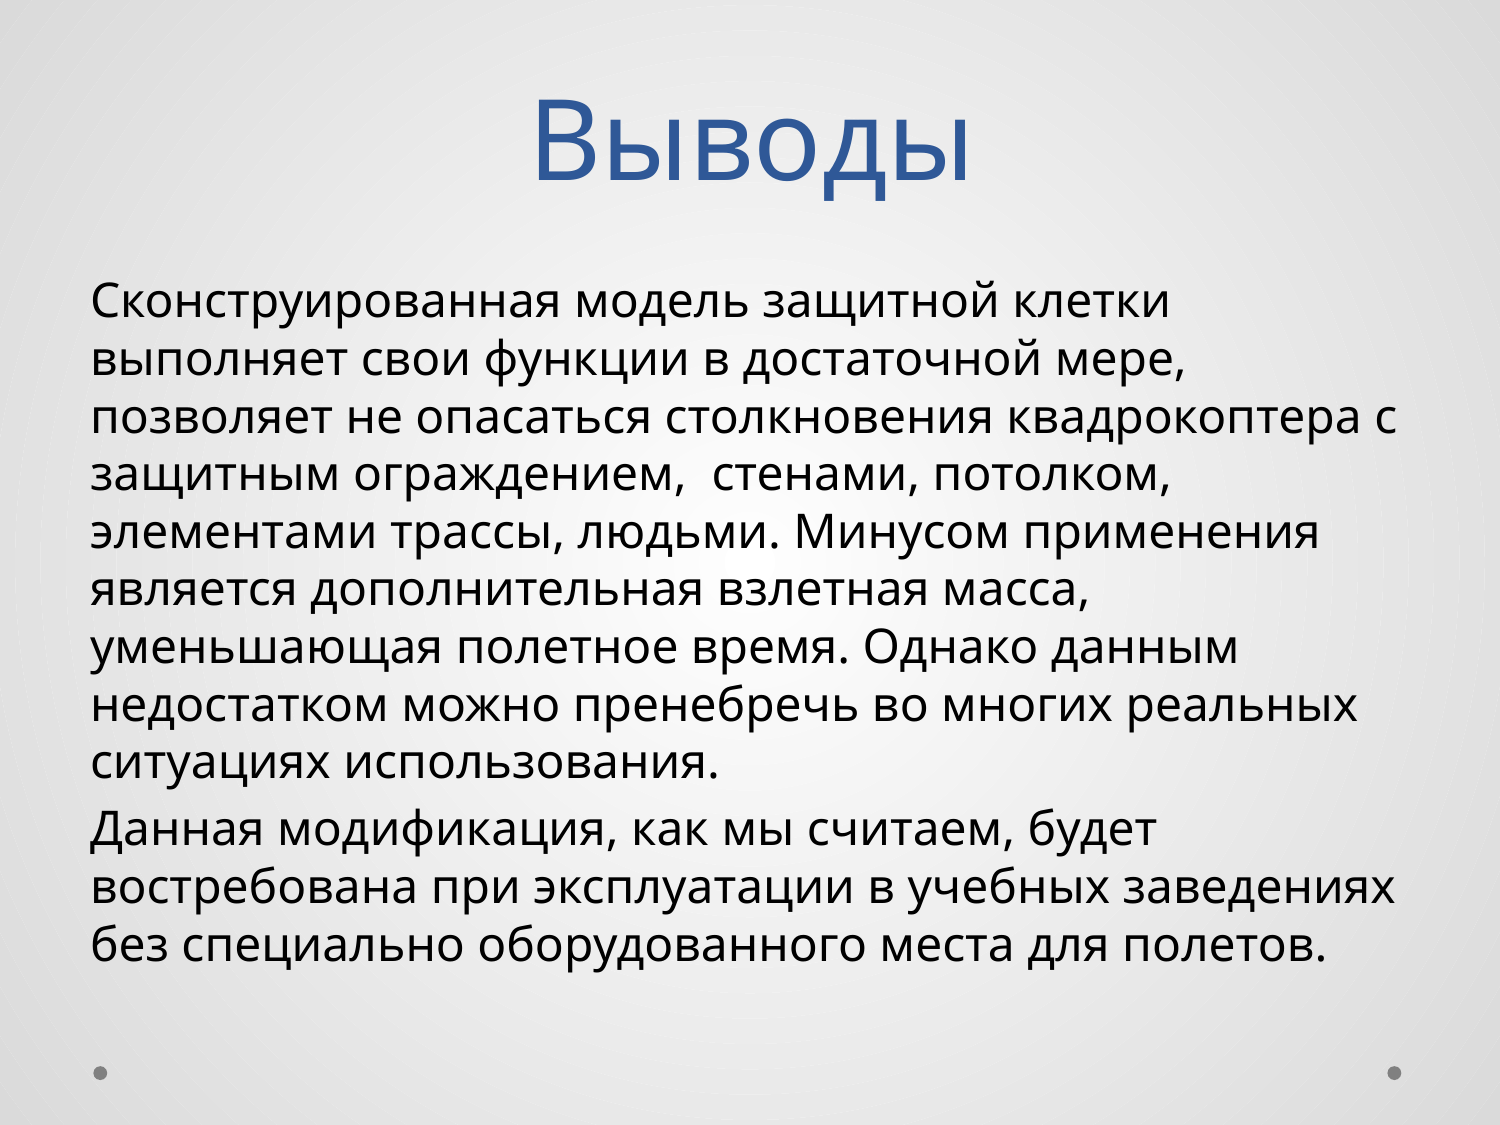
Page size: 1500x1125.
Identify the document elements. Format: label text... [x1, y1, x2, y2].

list Сконструированная модель защитной клетки выполняет свои функции в достаточной мере, позволяет не опасаться столкновения квадрокоптера с защитным ограждением, стенами, потолком, элементами трассы, людьми. Минусом применения является дополнительная взлетная масса, уменьшающая полетное время. Однако данным недостатком можно пренебречь во многих реальных ситуациях использования. Данная модификация, как мы считаем, будет востребована при эксплуатации в учебных заведениях без специально оборудованного места для полетов. [75, 262, 1425, 1005]
title Выводы [76, 0, 1427, 211]
